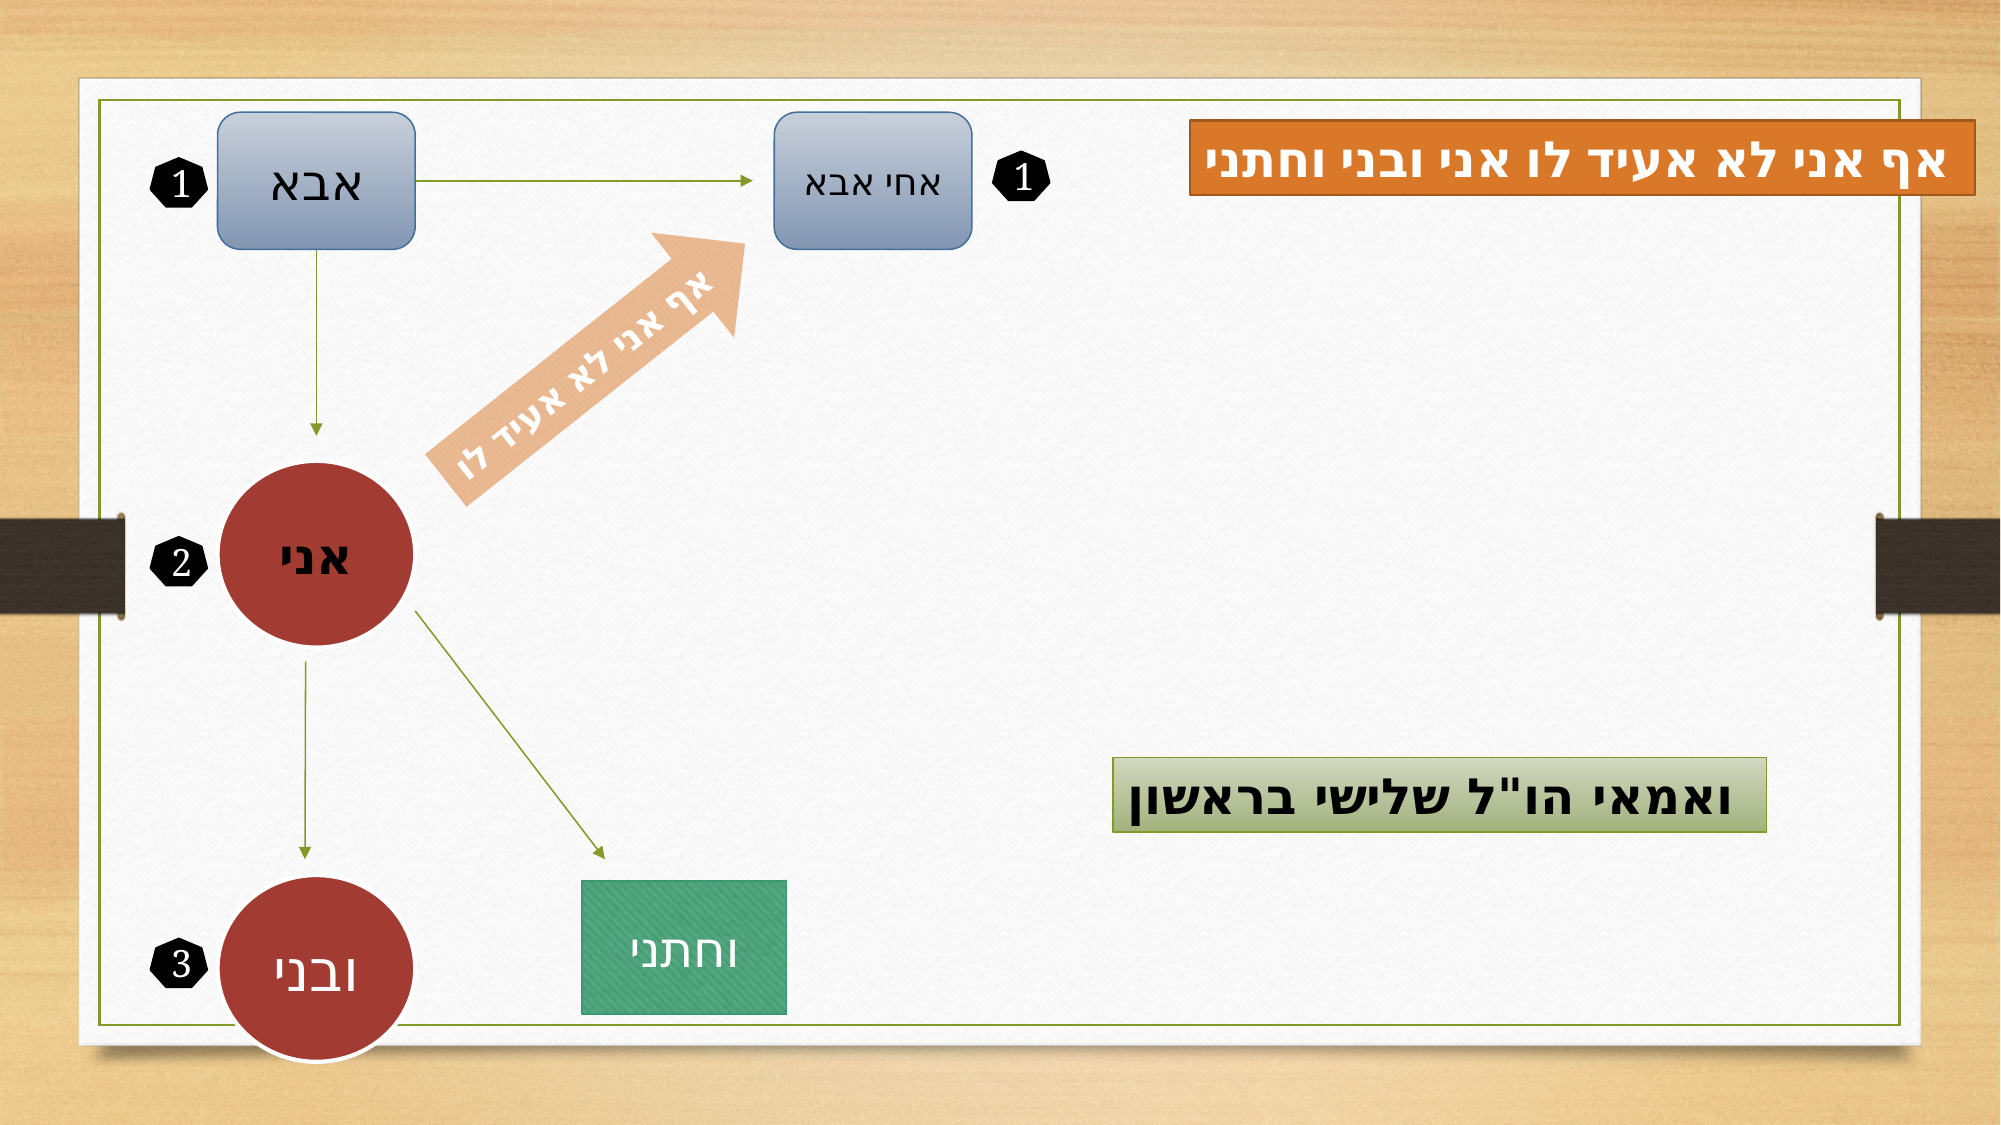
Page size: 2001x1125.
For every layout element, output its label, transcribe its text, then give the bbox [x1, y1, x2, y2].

text_box אחי אבא [773, 111, 973, 251]
text_box אני [215, 458, 418, 650]
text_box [414, 610, 606, 860]
text_box ואמאי הו"ל שלישי בראשון [1112, 757, 1767, 833]
picture [0, 0, 2001, 1125]
text_box ובני [215, 872, 418, 1064]
text_box וחתני [581, 880, 787, 1015]
text_box אבא [216, 111, 416, 251]
text_box אף אני לא אעיד לו אני ובני וחתני [1189, 119, 1976, 196]
text_box 1 [991, 150, 1051, 202]
text_box אף אני לא אעיד לו [424, 232, 746, 507]
text_box 2 [149, 536, 209, 587]
text_box 3 [149, 937, 209, 989]
text_box 1 [149, 157, 209, 208]
